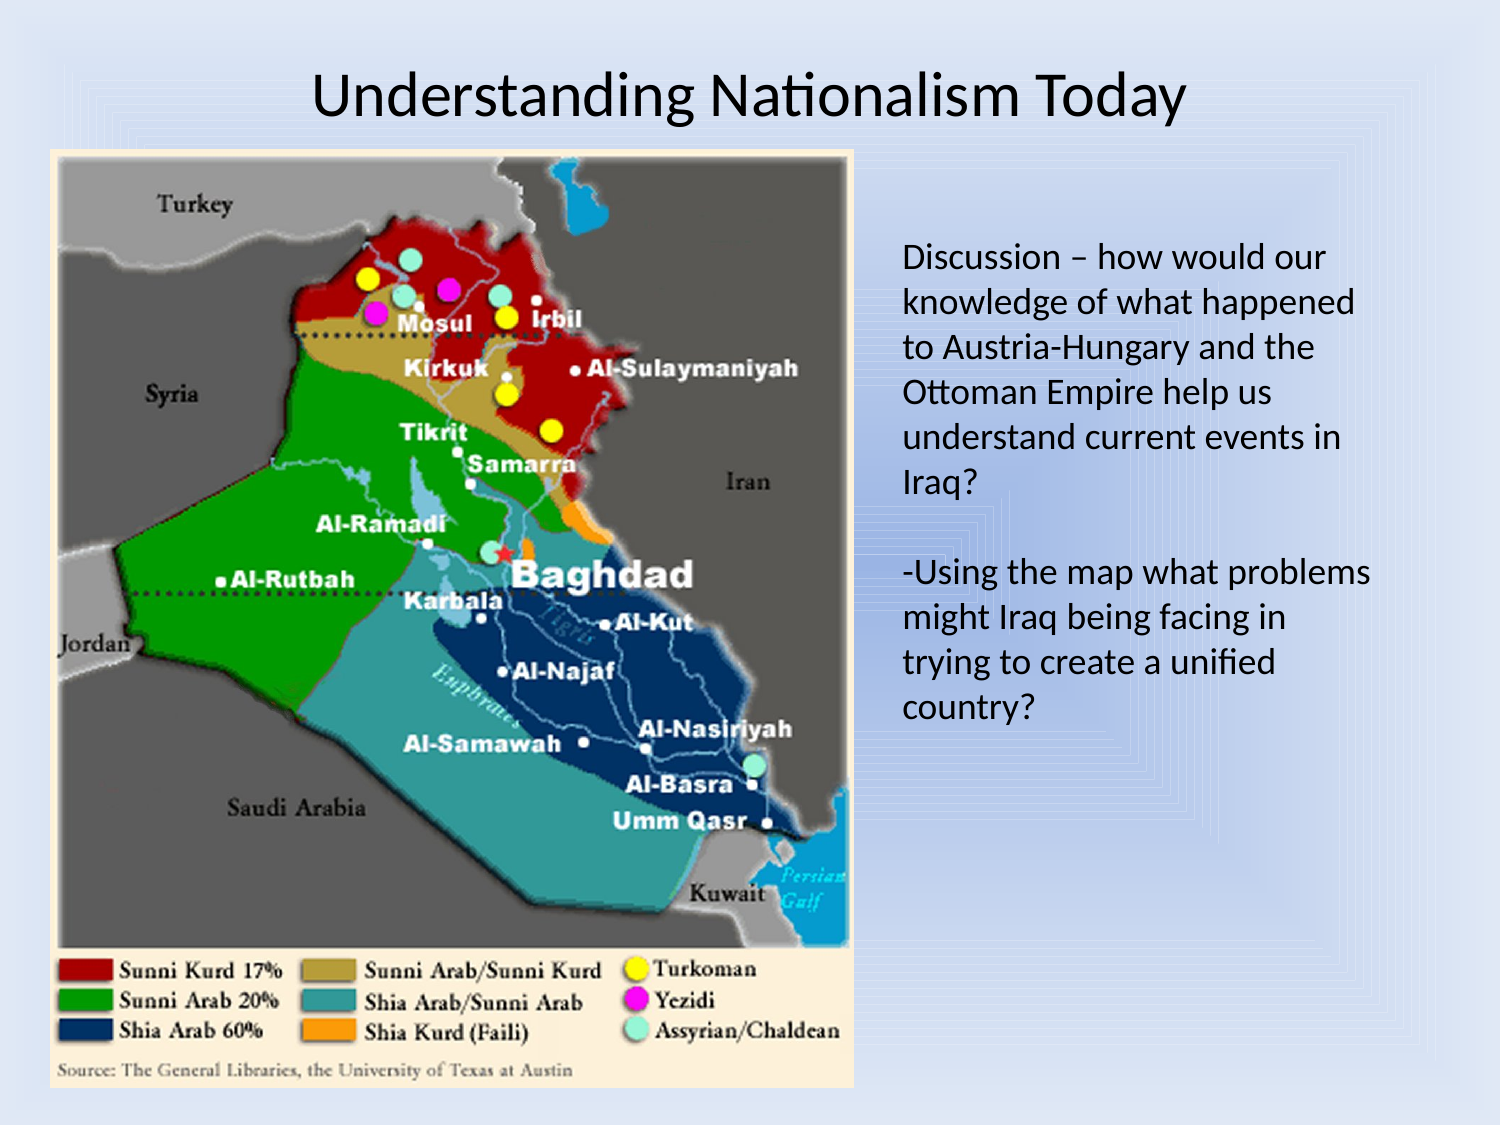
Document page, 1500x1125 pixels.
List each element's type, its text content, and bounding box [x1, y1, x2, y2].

picture [49, 149, 854, 1088]
title Understanding Nationalism Today [75, 45, 1425, 138]
text_box Discussion – how would our knowledge of what happened to Austria-Hungary and the Ottoman Empire help us understand current events in Iraq? -Using the map what problems might Iraq being facing in trying to create a unified country? [887, 224, 1388, 735]
